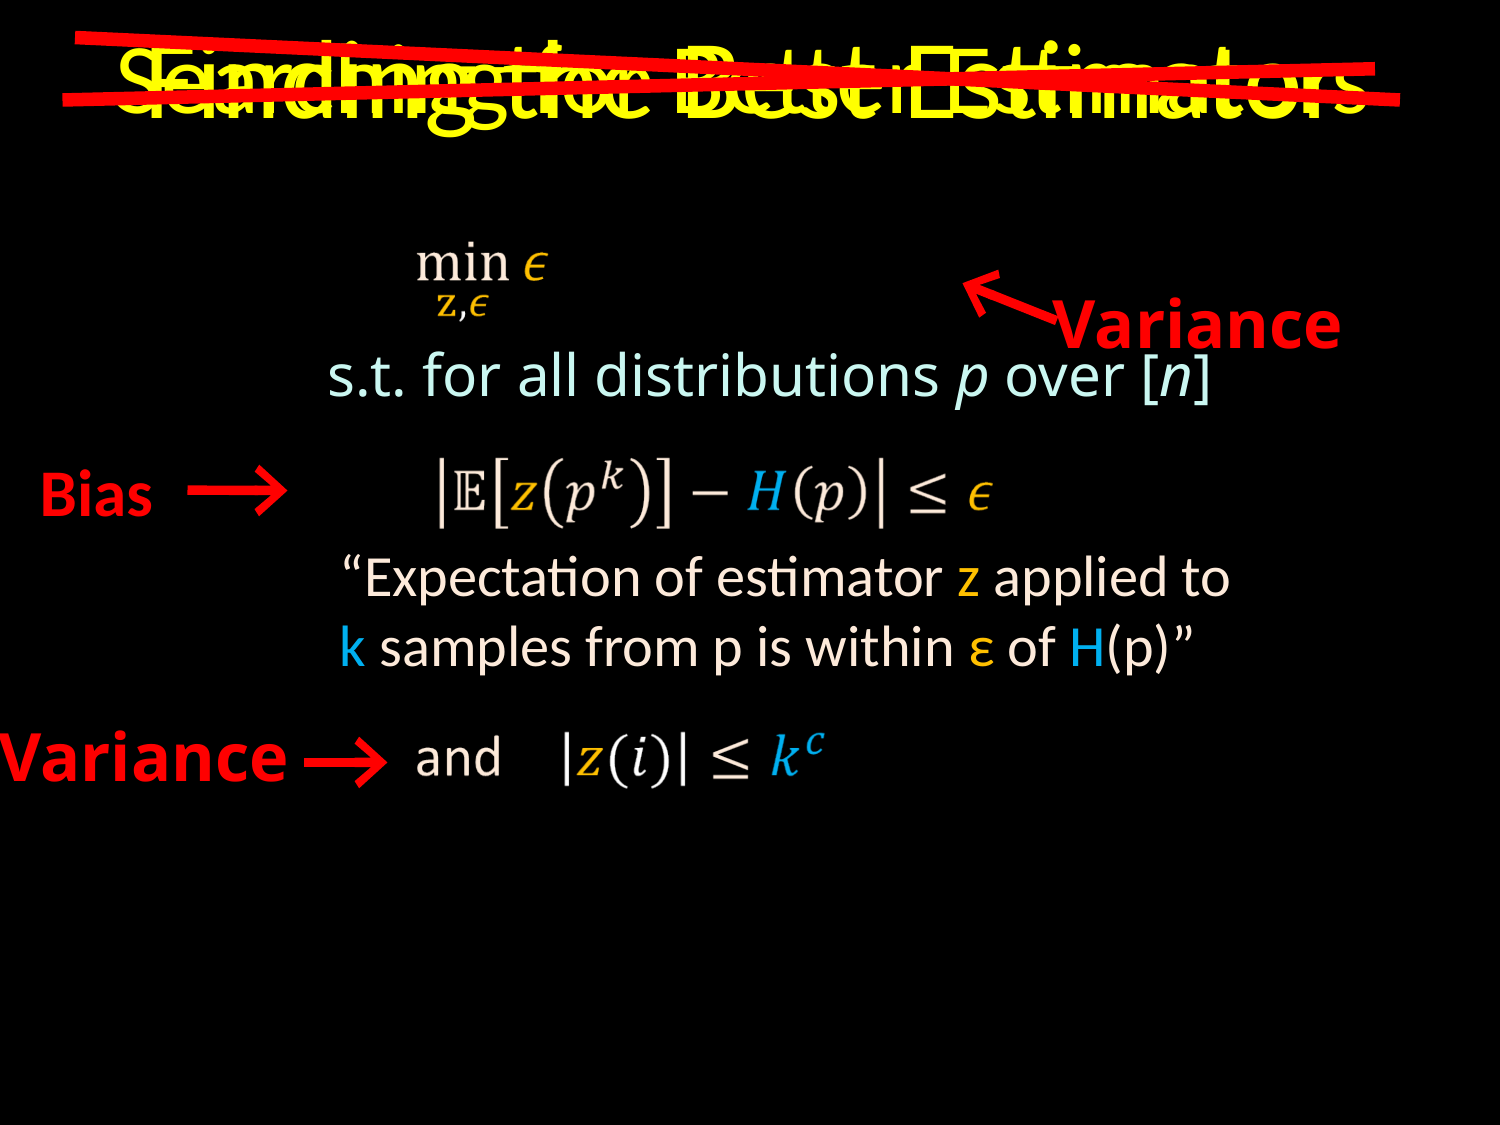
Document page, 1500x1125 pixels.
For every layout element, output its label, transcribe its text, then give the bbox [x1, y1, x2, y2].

text_box Bias [24, 442, 263, 538]
text_box [557, 228, 1047, 314]
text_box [74, 36, 1401, 101]
text_box [387, 712, 1263, 799]
text_box [387, 217, 1071, 330]
text_box “Expectation of estimator z applied to k samples from p is within ε of H(p)” [324, 530, 1263, 686]
text_box Variance [1038, 274, 1359, 370]
text_box [387, 442, 1042, 530]
text_box Variance [0, 707, 304, 803]
text_box Finding the Best Estimator [24, 0, 1463, 149]
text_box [961, 282, 1058, 322]
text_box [62, 68, 1376, 101]
text_box s.t. for all distributions p over [n] [312, 330, 1375, 415]
